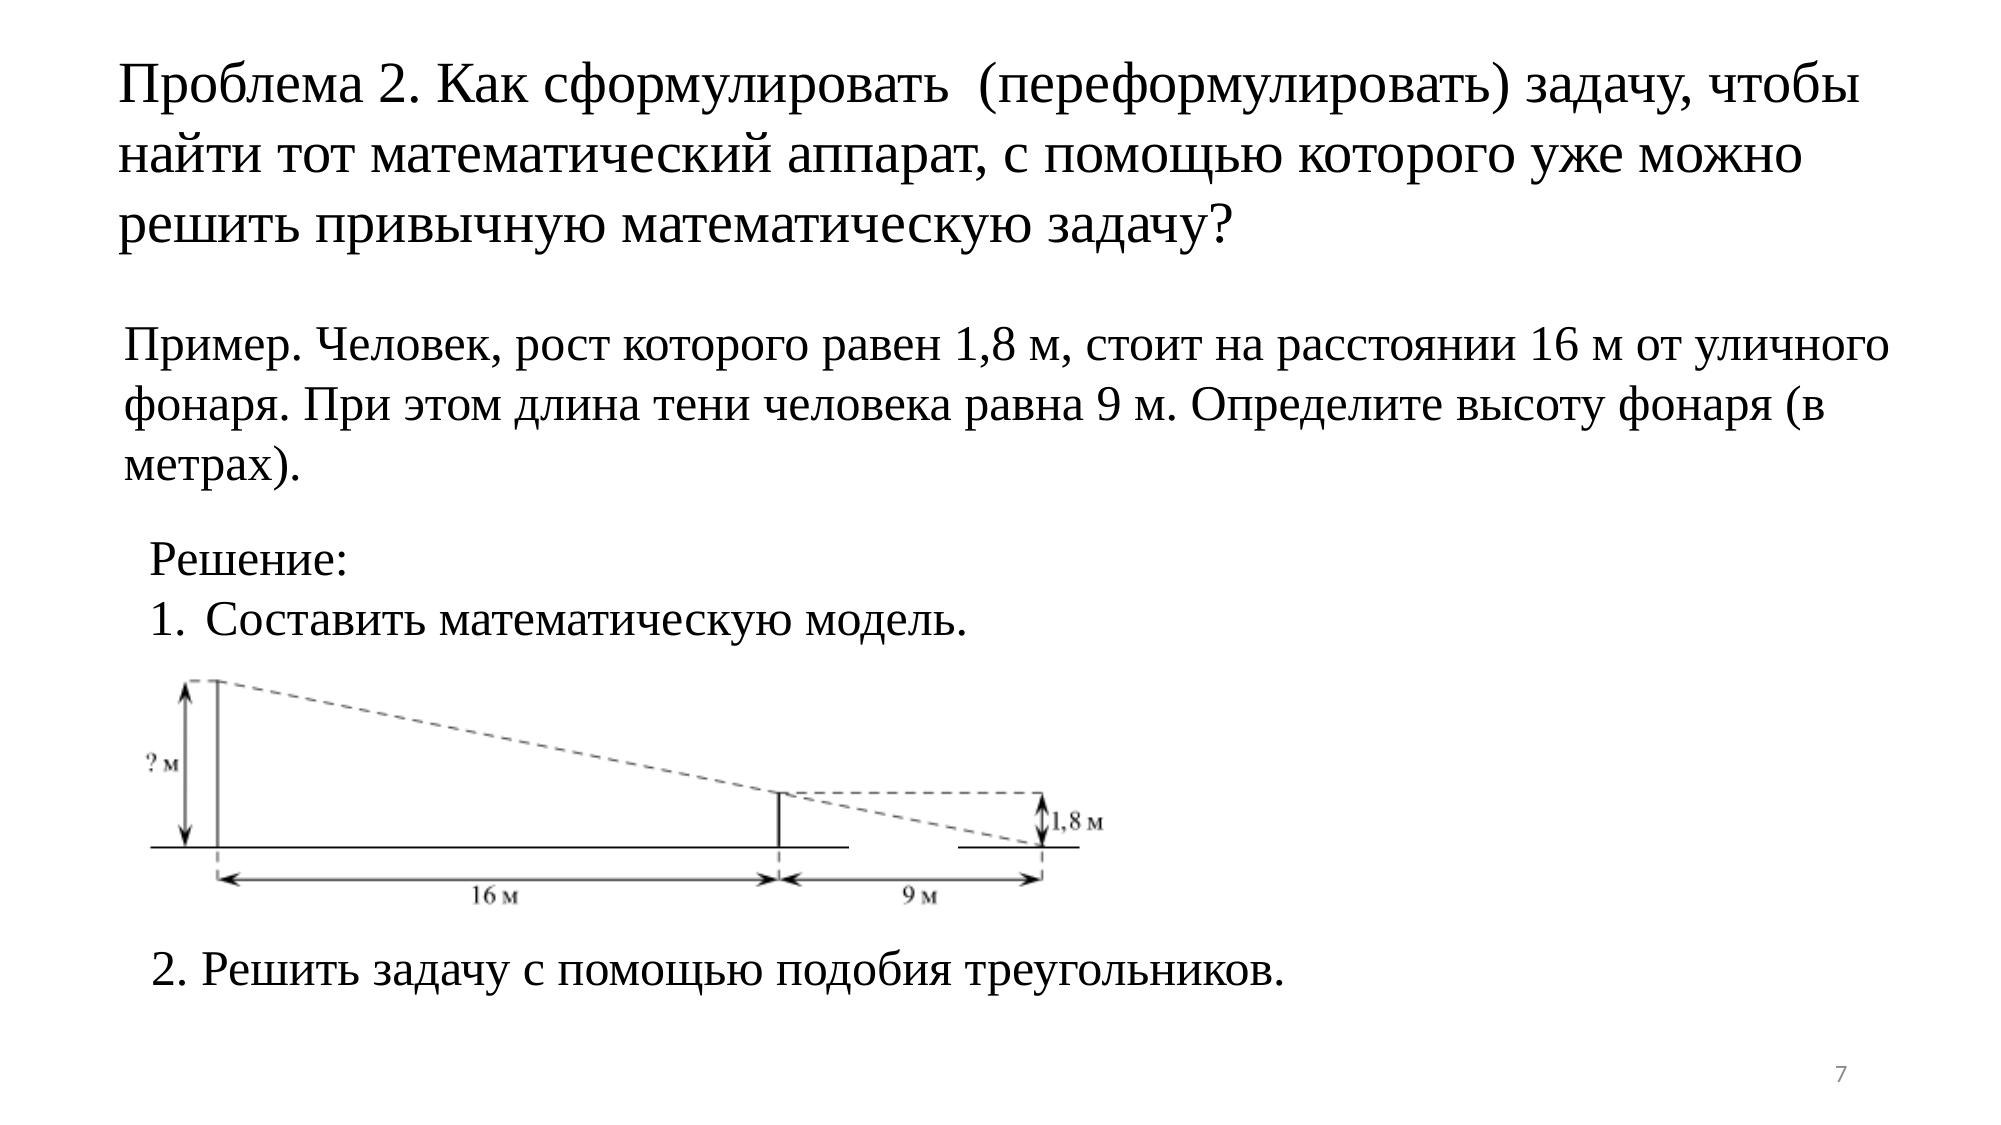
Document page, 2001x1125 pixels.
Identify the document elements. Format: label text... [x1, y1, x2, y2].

text_box 2. Решить задачу с помощью подобия треугольников. [136, 928, 1301, 1003]
slide_number 7 [1412, 1042, 1863, 1103]
text_box Пример. Человек, рост которого равен 1,8 м, стоит на расстоянии 16 м от уличного фонаря. При этом длина тени человека равна 9 м. Определите высоту фонаря (в метрах). [109, 302, 1920, 498]
text_box Проблема 2. Как сформулировать (переформулировать) задачу, чтобы найти тот математический аппарат, с помощью которого уже можно решить привычную математическую задачу? [103, 36, 1926, 262]
text_box Решение: Составить математическую модель. [134, 518, 984, 699]
picture [142, 678, 1109, 916]
